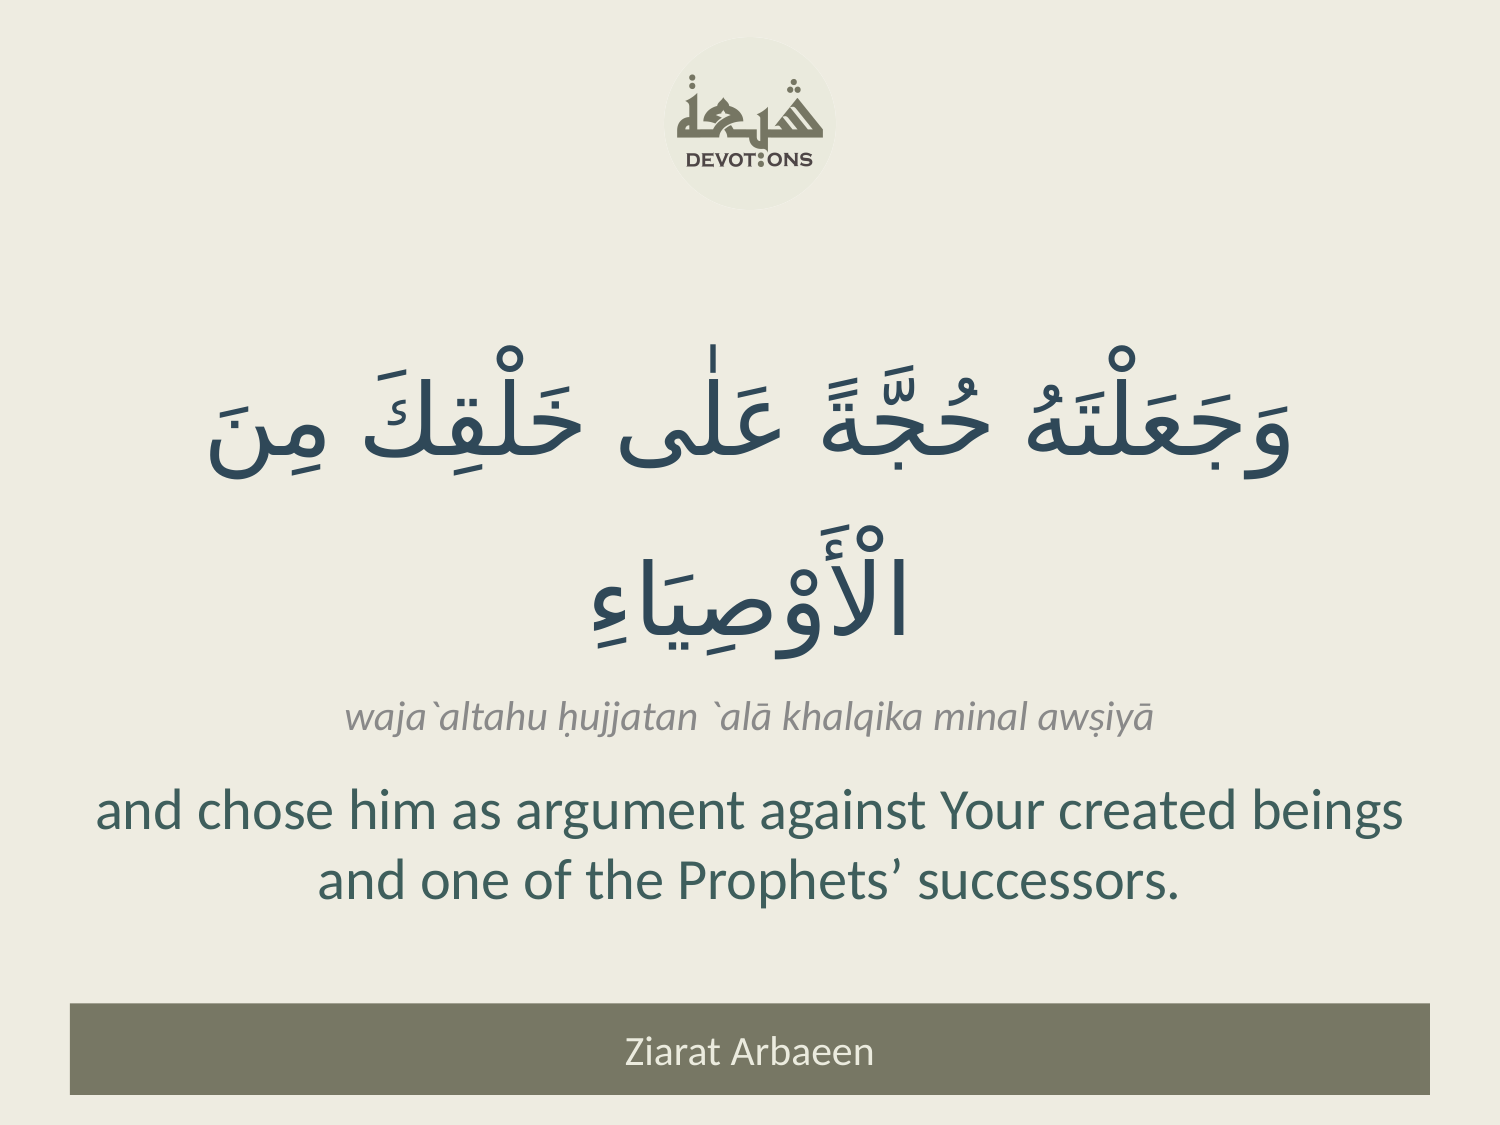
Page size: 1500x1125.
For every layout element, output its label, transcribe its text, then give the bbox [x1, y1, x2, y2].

list وَجَعَلْتَهُ حُجَّةً عَلٰى خَلْقِكَ مِنَ الْأَوْصِيَاءِ waja`altahu ḥujjatan `alā khalqika minal awṣiyā and chose him as argument against Your created beings and one of the Prophets’ successors. [69, 203, 1430, 1003]
picture [656, 29, 844, 203]
list Ziarat Arbaeen [69, 1003, 1430, 1095]
